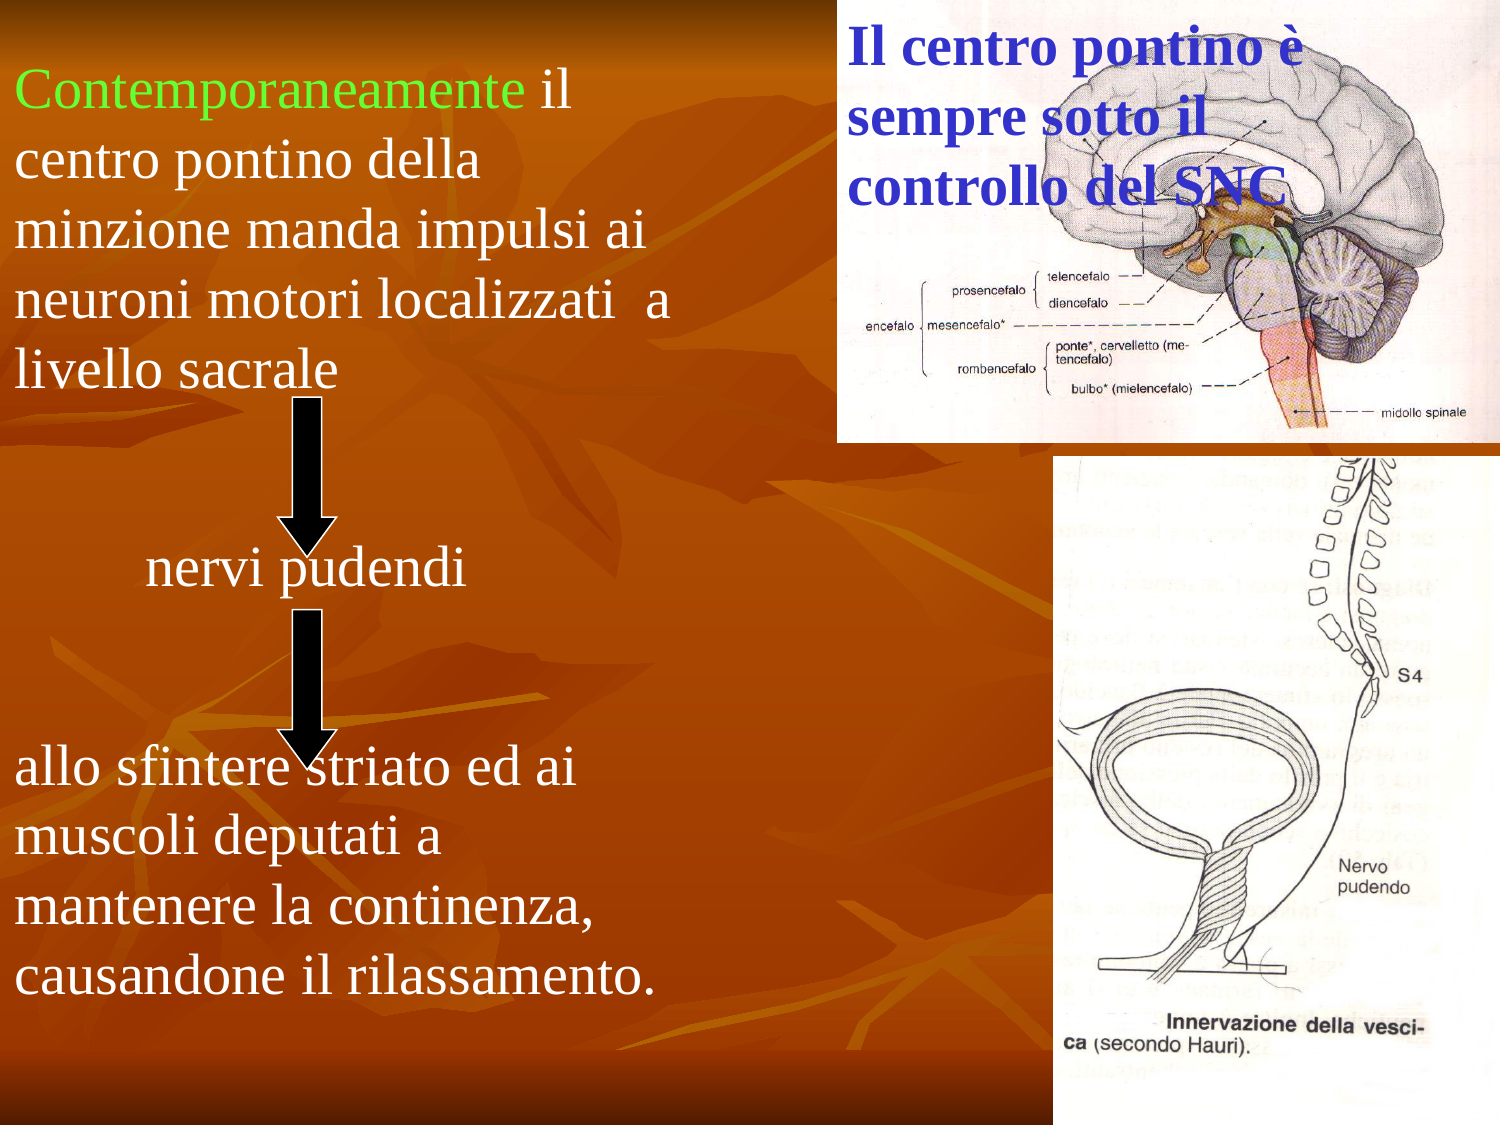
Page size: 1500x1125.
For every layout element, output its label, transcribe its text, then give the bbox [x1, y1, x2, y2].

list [1053, 455, 1500, 1125]
text_box [277, 397, 337, 558]
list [837, 0, 1500, 443]
text_box [277, 609, 337, 770]
text_box Contemporaneamente il centro pontino della minzione manda impulsi ai neuroni motori localizzati a livello sacrale nervi pudendi allo sfintere striato ed ai muscoli deputati a mantenere la continenza, causandone il rilassamento. [0, 42, 691, 1014]
